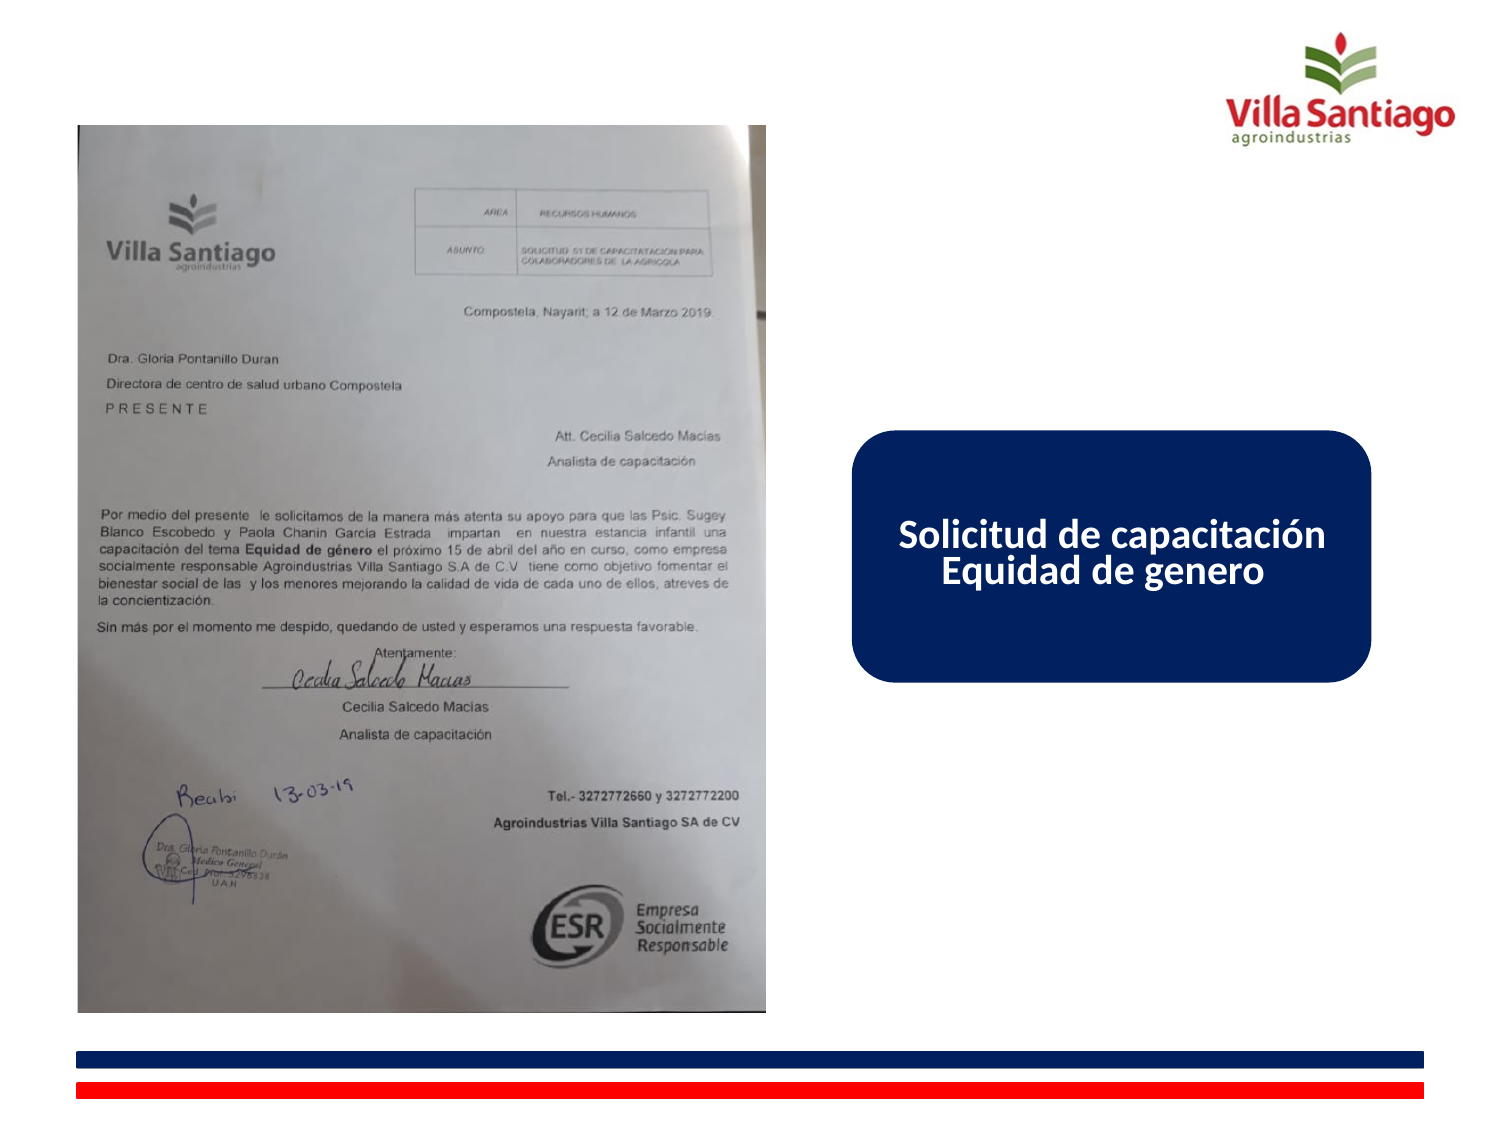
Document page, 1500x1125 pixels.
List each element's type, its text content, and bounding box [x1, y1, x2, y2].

picture [1225, 30, 1462, 150]
text_box Solicitud de capacitación Equidad de genero [902, 430, 1372, 683]
picture [10, 125, 898, 1013]
picture [76, 1051, 1424, 1099]
